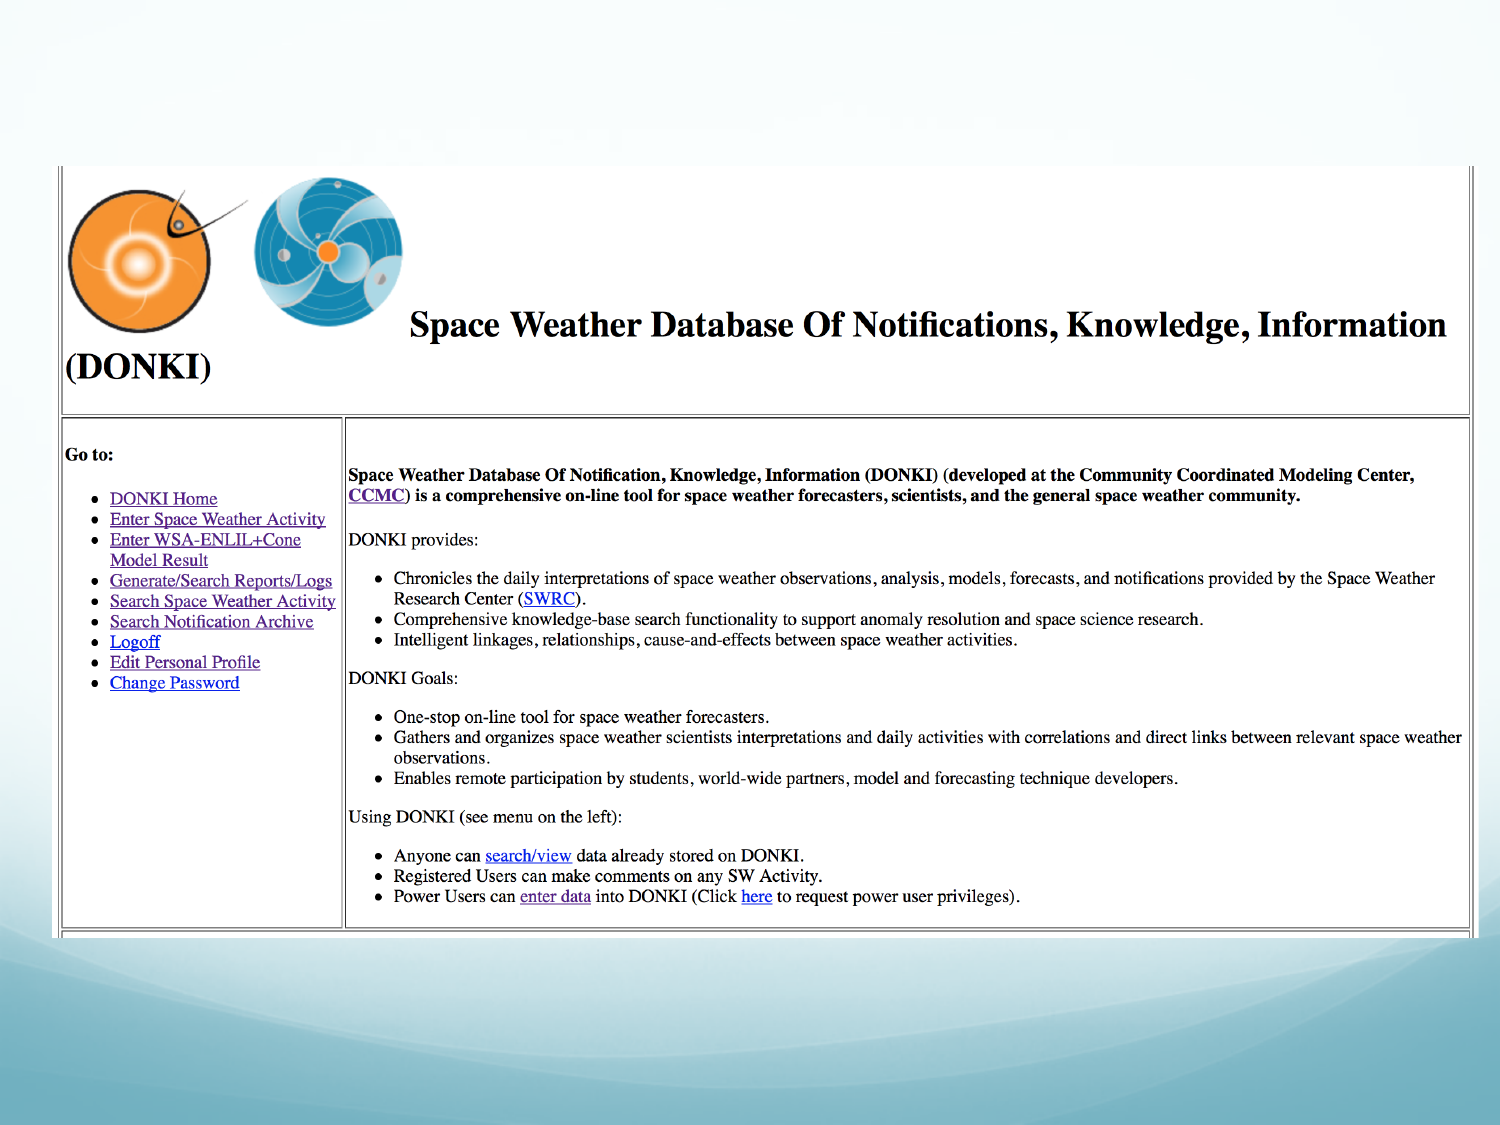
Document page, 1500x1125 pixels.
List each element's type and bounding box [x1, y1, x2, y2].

list [51, 166, 1480, 938]
